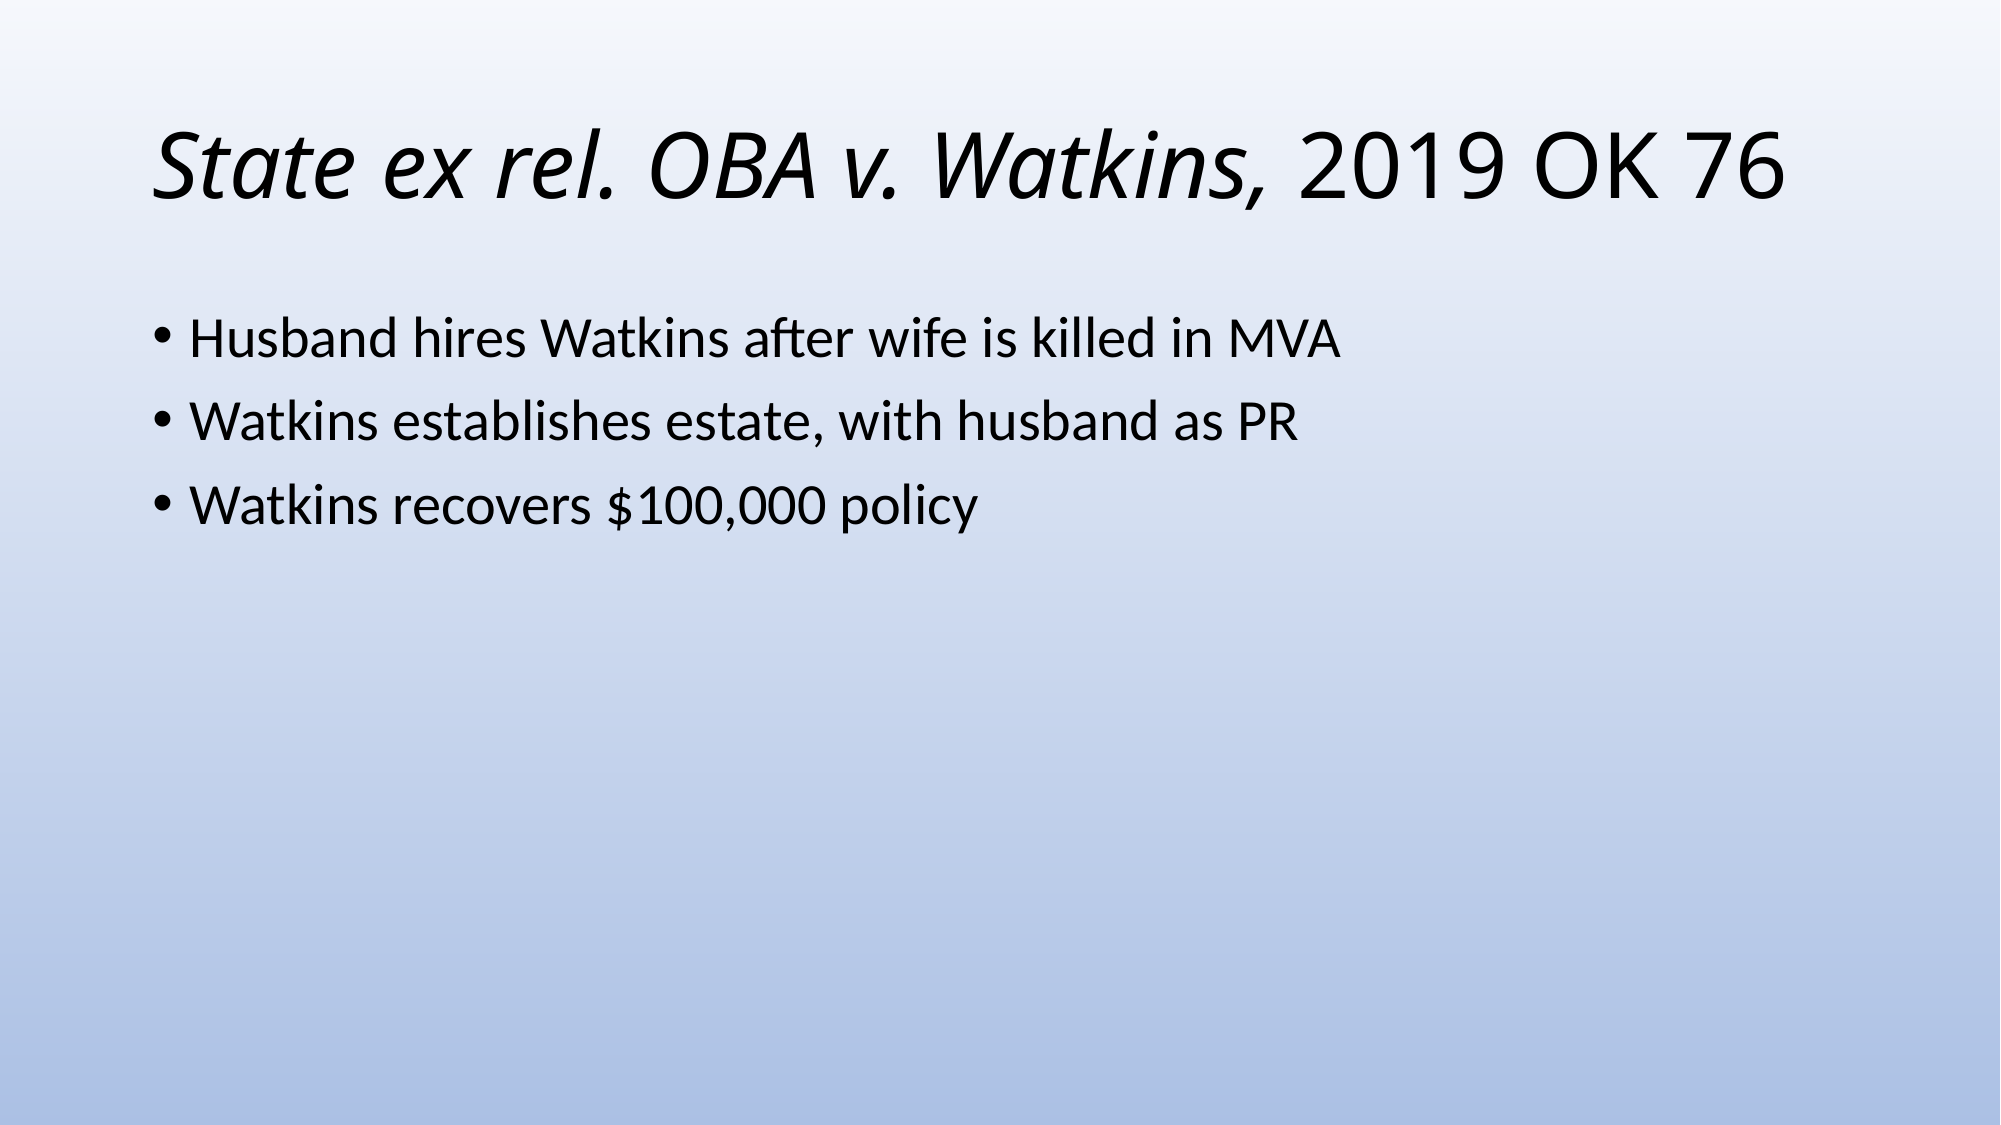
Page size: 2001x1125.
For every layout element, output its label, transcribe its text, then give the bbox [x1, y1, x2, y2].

title State ex rel. OBA v. Watkins, 2019 OK 76 [137, 59, 1863, 278]
list Husband hires Watkins after wife is killed in MVA Watkins establishes estate, with husband as PR Watkins recovers $100,000 policy [137, 299, 1863, 1014]
